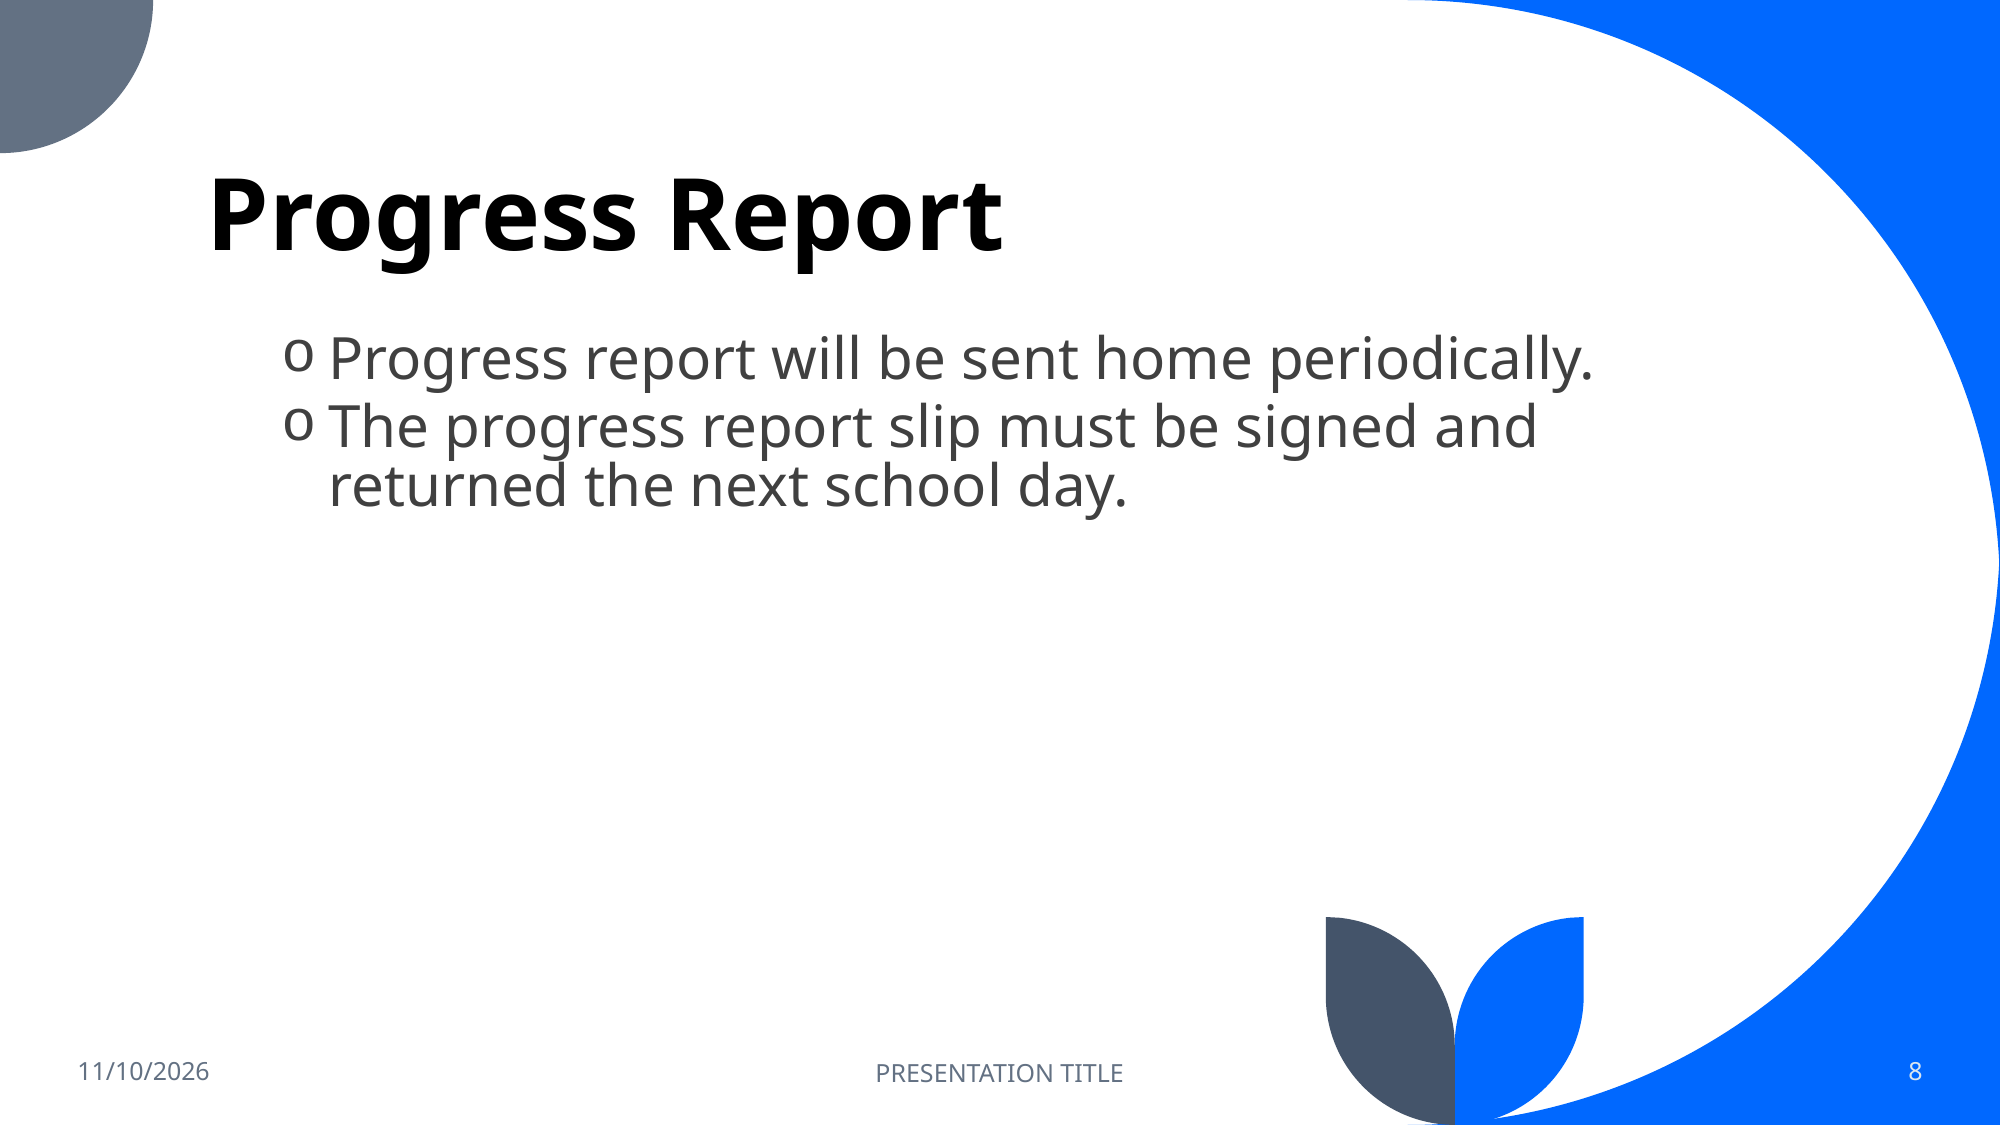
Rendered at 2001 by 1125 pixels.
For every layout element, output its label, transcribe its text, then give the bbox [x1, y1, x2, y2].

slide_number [62, 1042, 513, 1103]
title Progress Report [191, 62, 1796, 256]
list Progress report will be sent home periodically. The progress report slip must be signed and returned the next school day. [191, 256, 1796, 884]
footer PRESENTATION TITLE [662, 1042, 1338, 1103]
slide_number 8 [1665, 1042, 1938, 1103]
